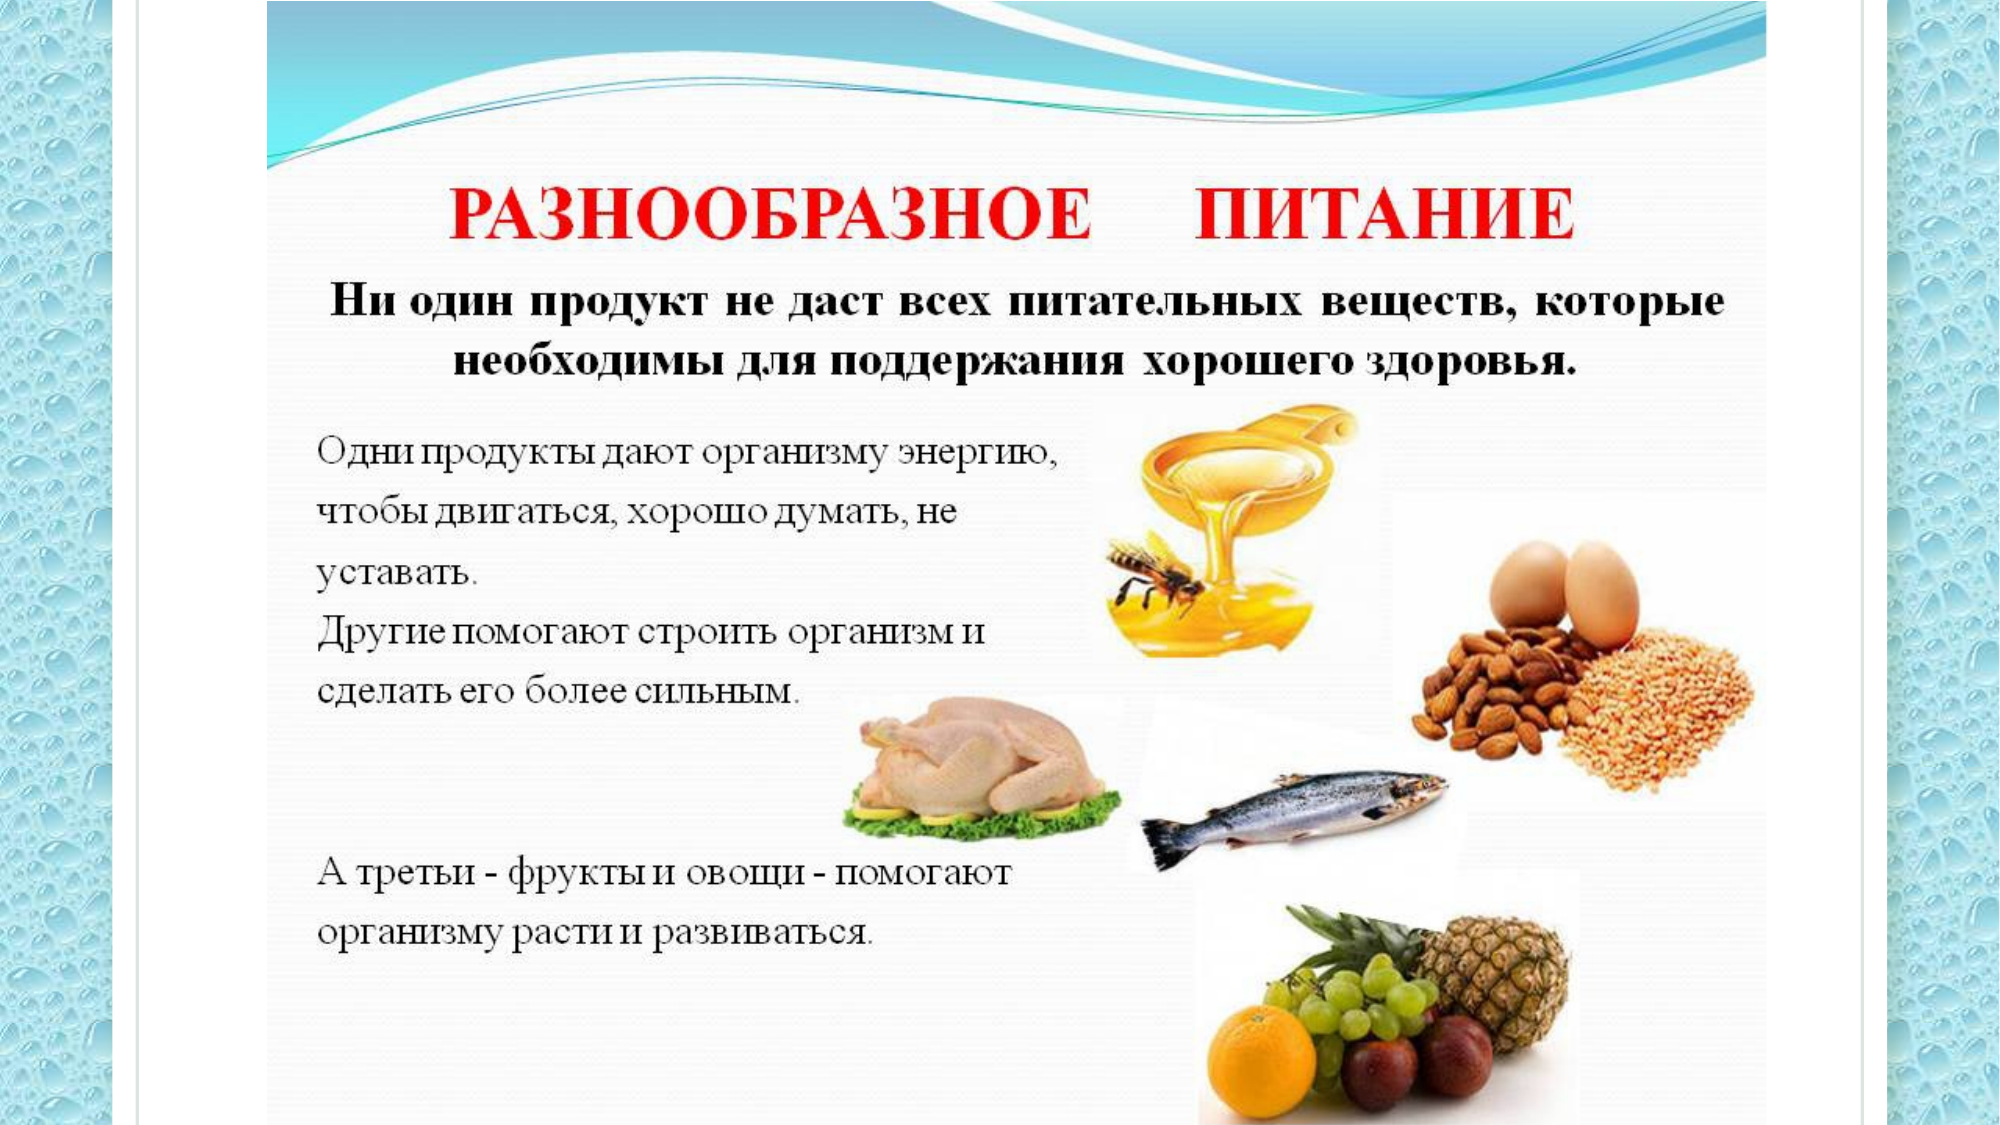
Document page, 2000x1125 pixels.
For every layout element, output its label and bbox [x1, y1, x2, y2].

picture [267, 1, 1768, 1125]
picture [0, 0, 112, 1125]
picture [1888, 0, 2000, 1125]
